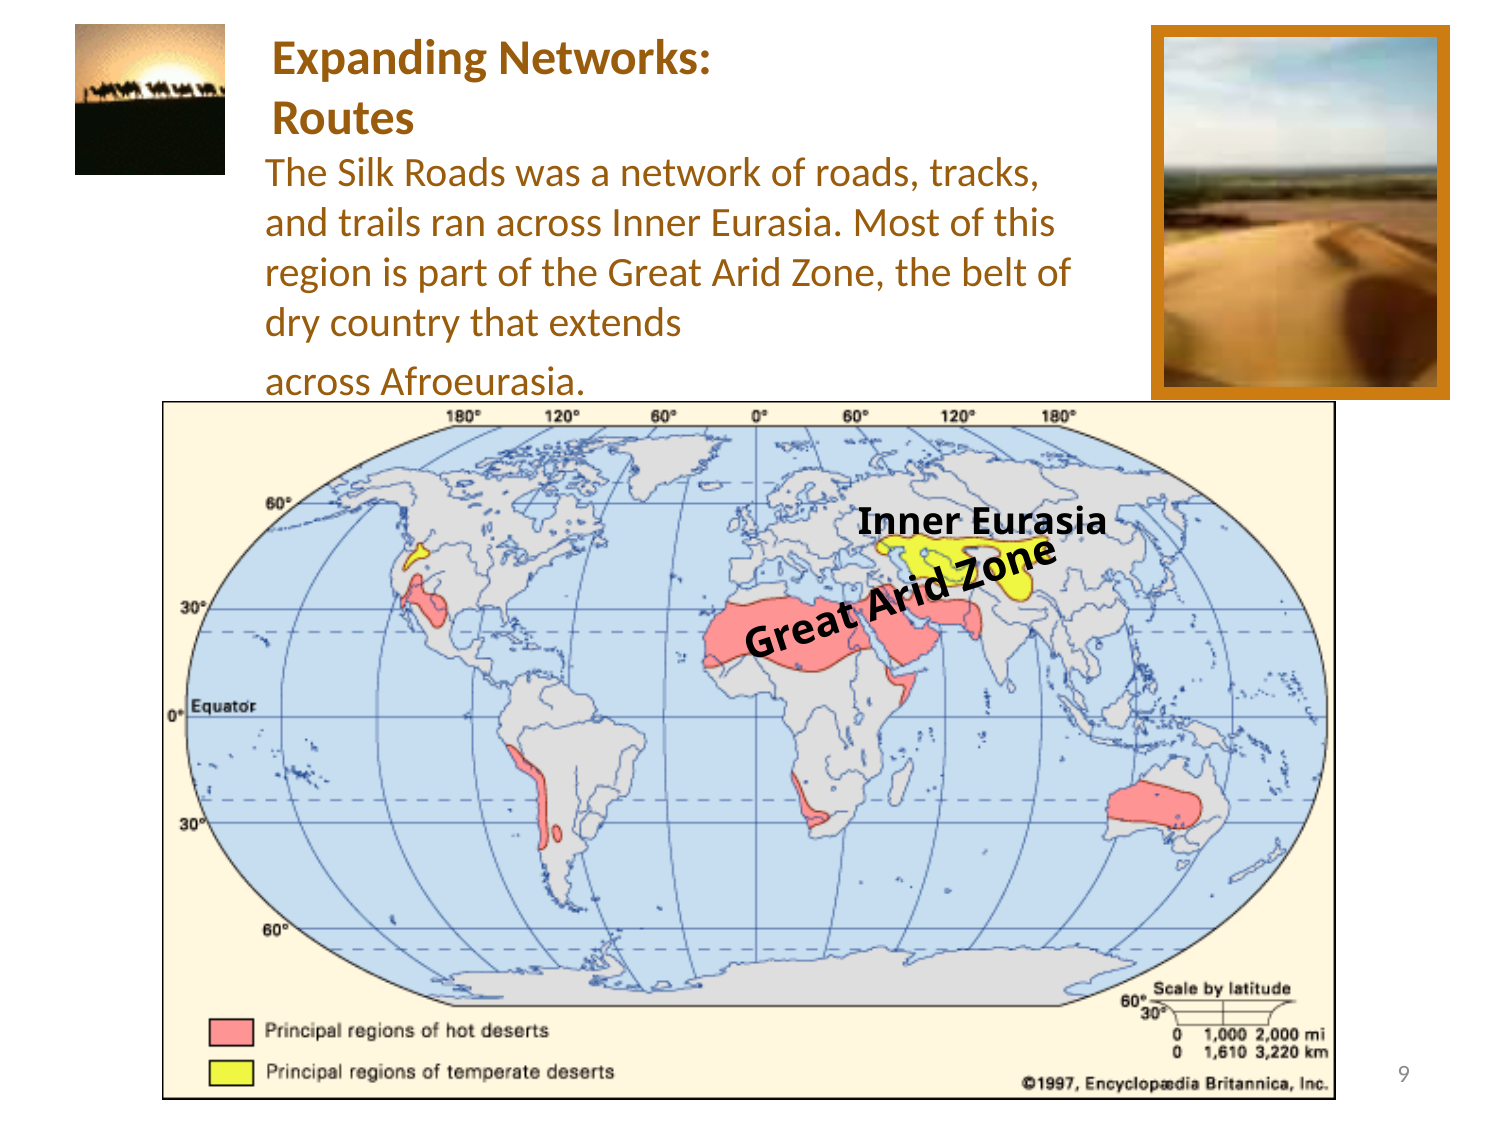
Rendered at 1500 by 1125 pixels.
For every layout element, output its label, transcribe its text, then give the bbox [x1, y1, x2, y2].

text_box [74, 16, 776, 176]
picture [1163, 37, 1438, 388]
slide_number 9 [1339, 1042, 1425, 1103]
text_box The Silk Roads was a network of roads, tracks, and trails ran across Inner Eurasia. Most of this region is part of the Great Arid Zone, the belt of dry country that extends across Afroeurasia. [249, 137, 1100, 399]
picture [162, 401, 1336, 1101]
